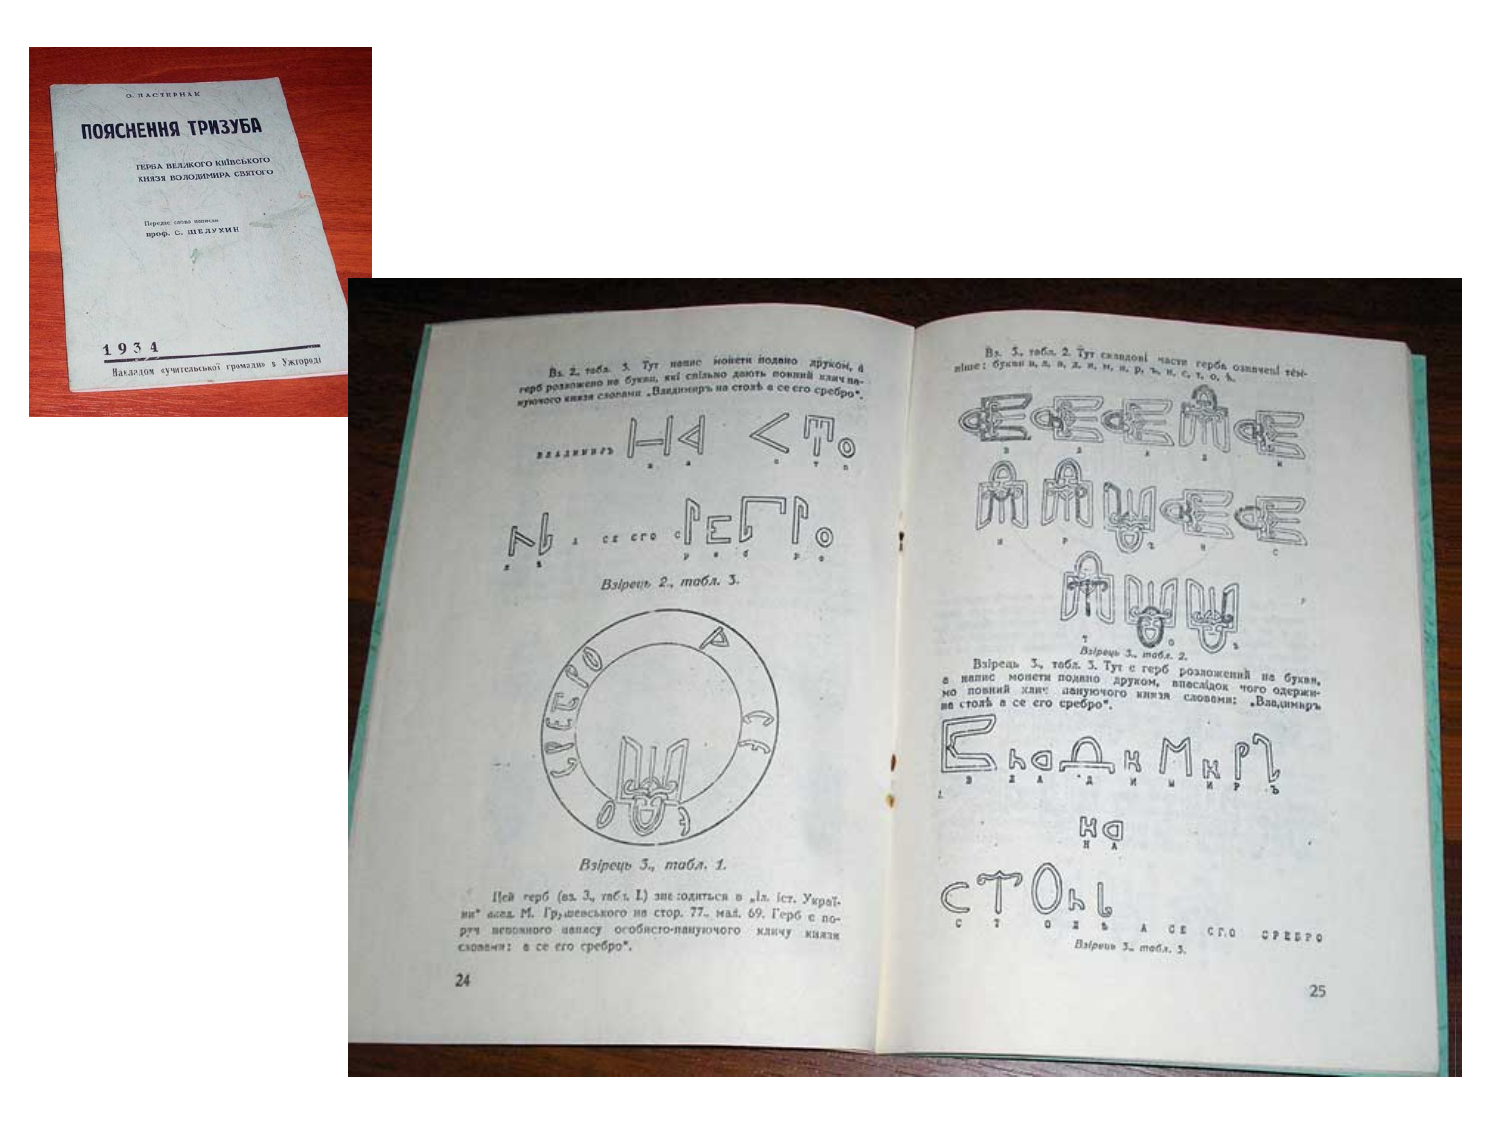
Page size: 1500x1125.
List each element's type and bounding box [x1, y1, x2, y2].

picture [29, 47, 1462, 1078]
